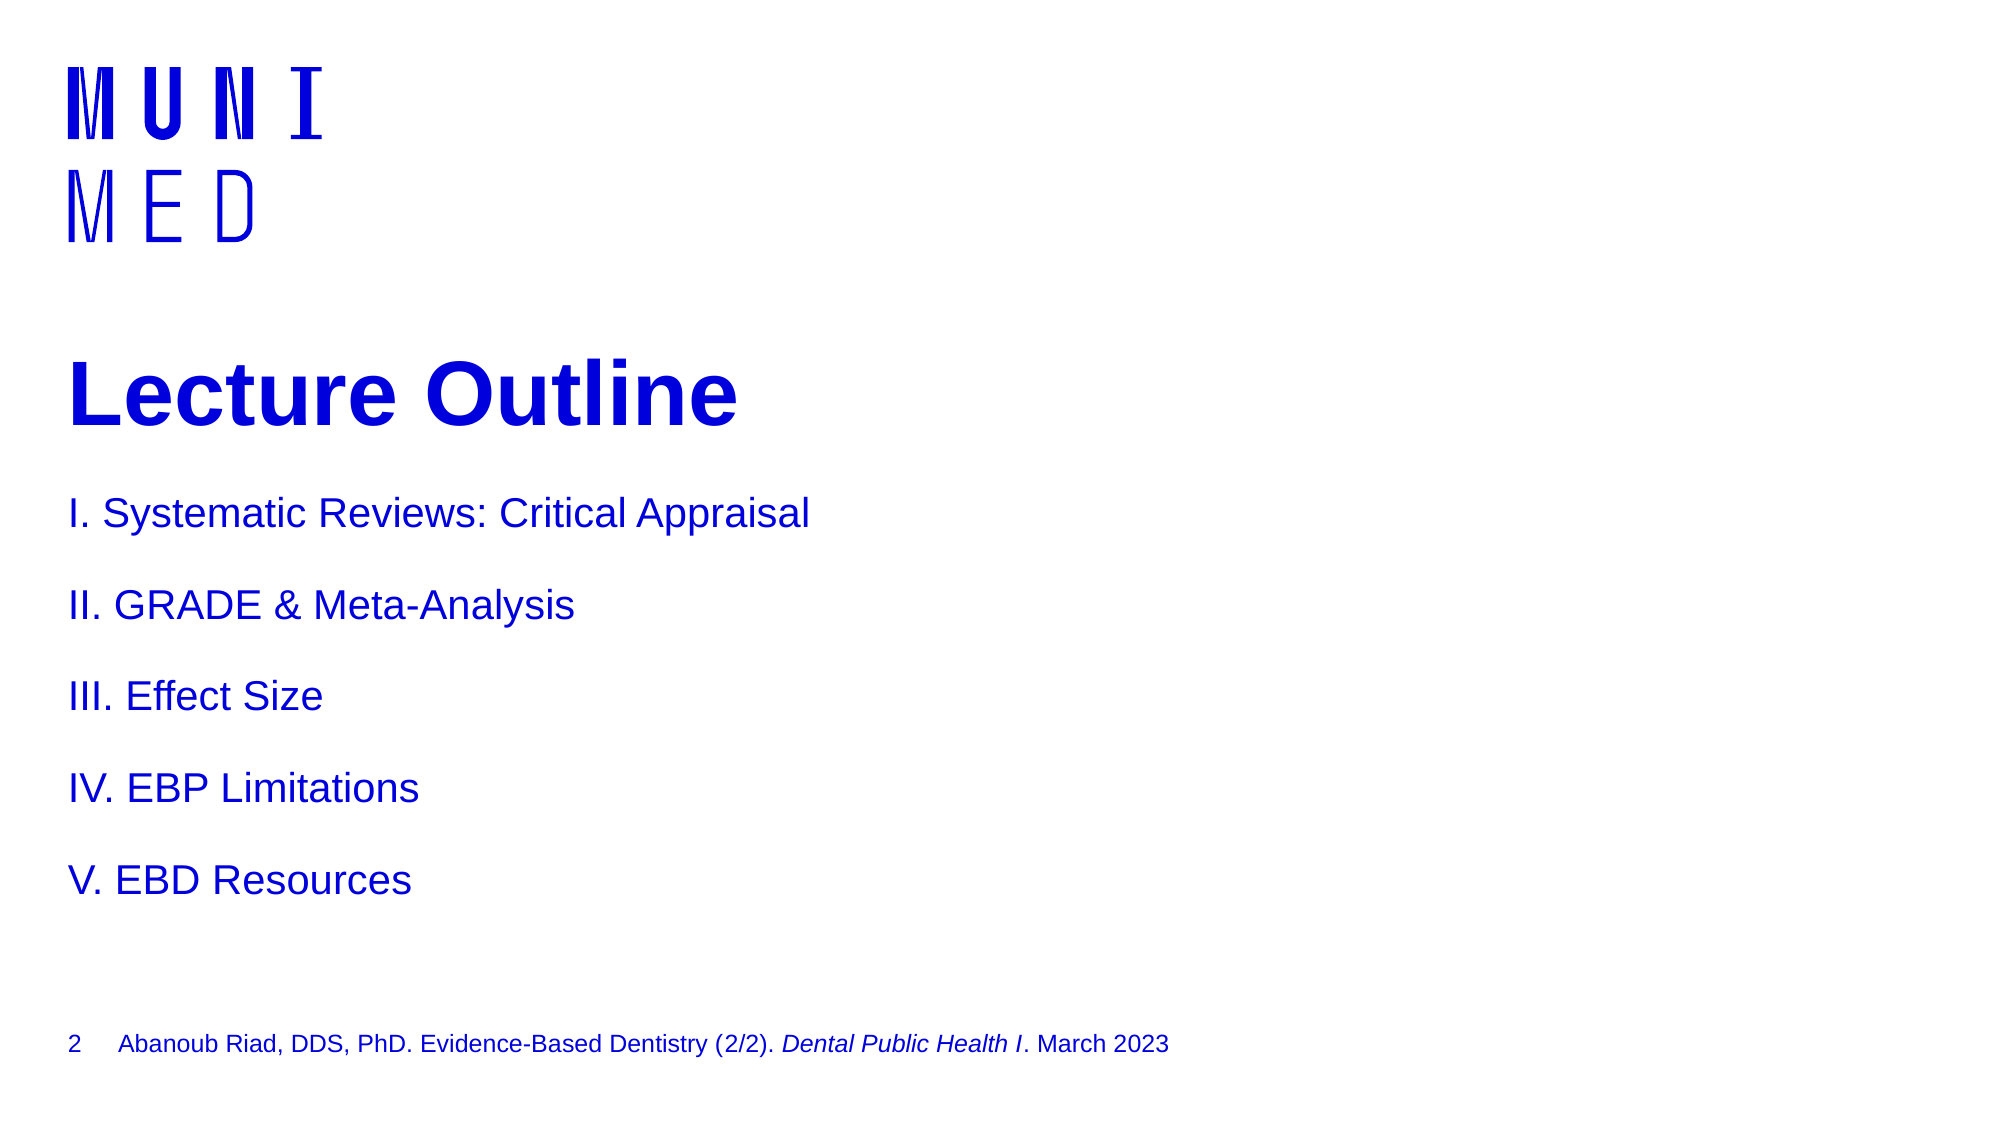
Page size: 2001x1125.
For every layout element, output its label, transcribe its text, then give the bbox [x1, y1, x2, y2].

title Lecture Outline I. Systematic Reviews: Critical Appraisal II. GRADE & Meta-Analysis III. Effect Size IV. EBP Limitations V. EBD Resources [67, 352, 1932, 820]
slide_number 2 [67, 1021, 110, 1063]
footer Abanoub Riad, DDS, PhD. Evidence-Based Dentistry (2/2). Dental Public Health I. March 2023 [118, 1021, 1418, 1063]
